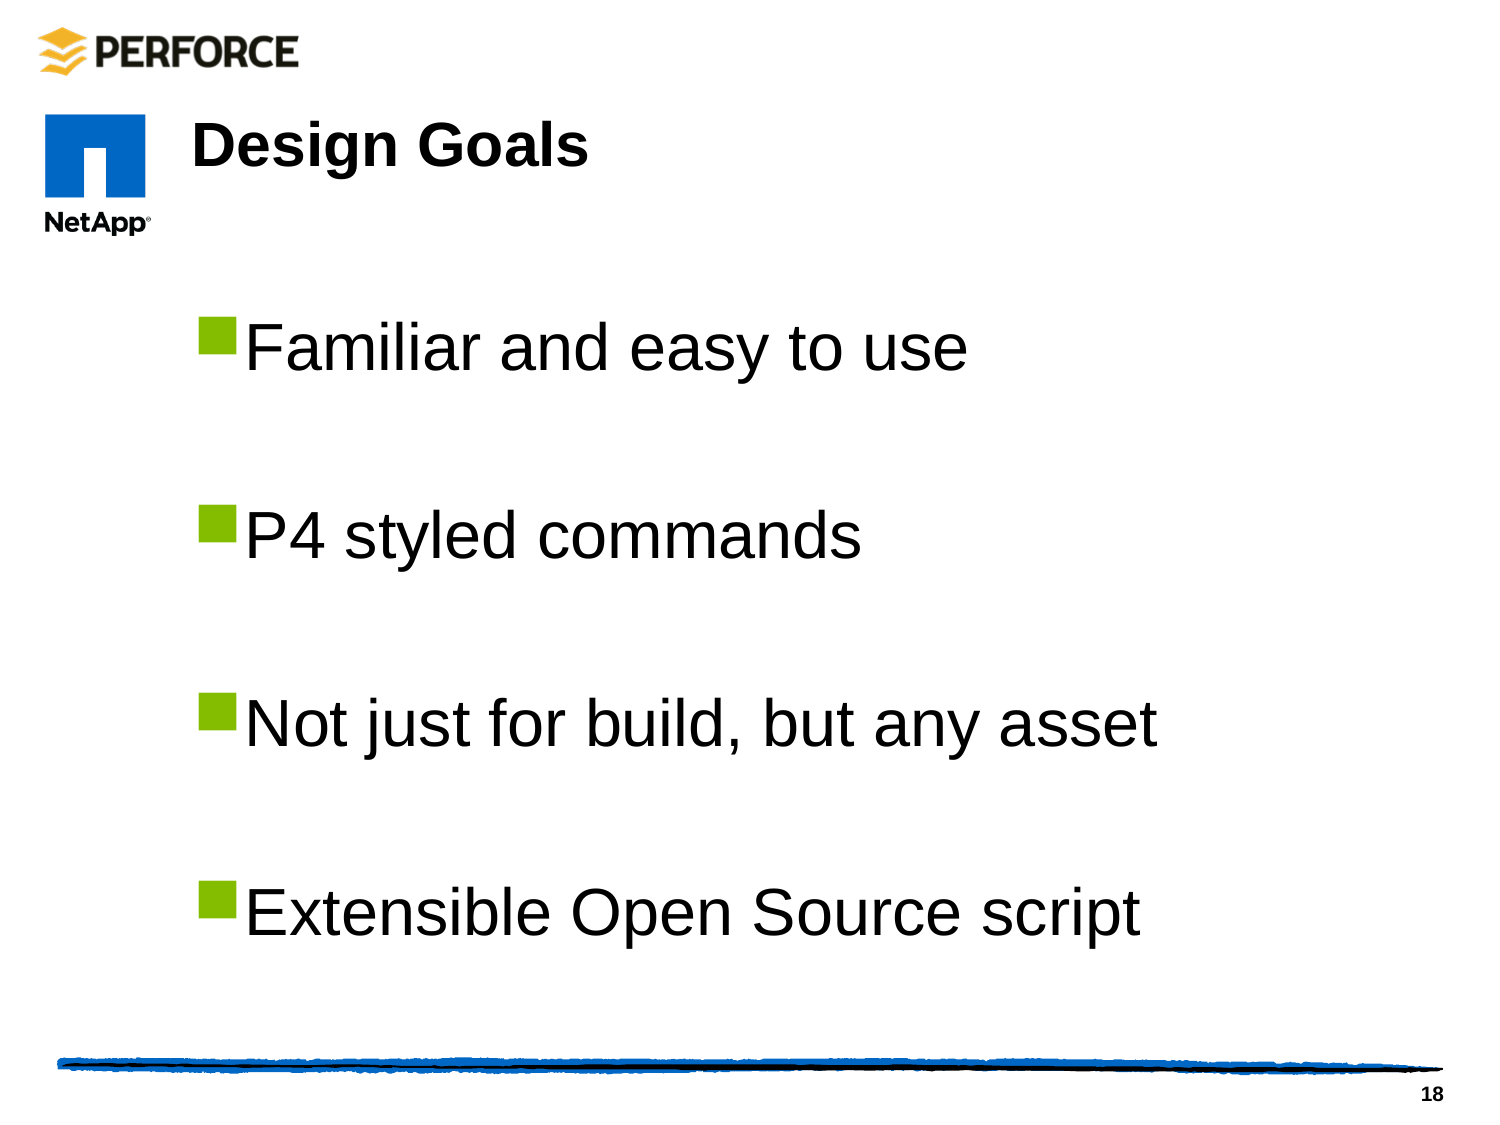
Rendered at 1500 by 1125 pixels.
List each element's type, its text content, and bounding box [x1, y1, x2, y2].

picture [37, 27, 299, 76]
slide_number 18 [1346, 1072, 1460, 1111]
picture [43, 111, 152, 238]
list Familiar and easy to use P4 styled commands Not just for build, but any asset Extensible Open Source script [191, 209, 1440, 1038]
title Design Goals [191, 82, 1441, 201]
